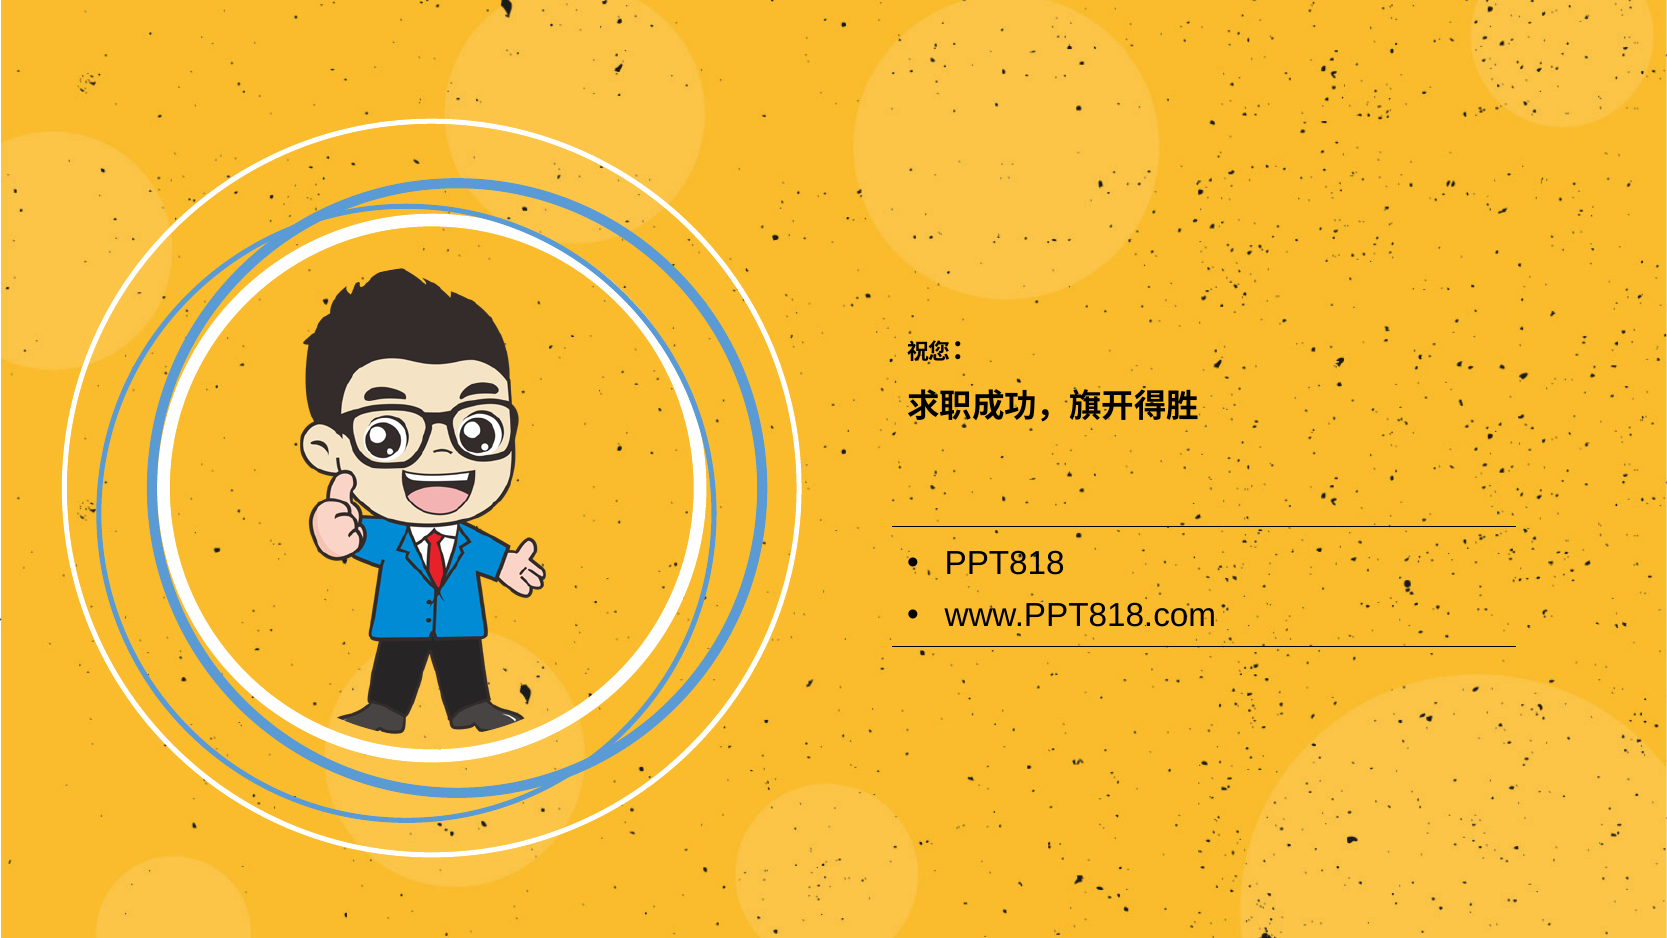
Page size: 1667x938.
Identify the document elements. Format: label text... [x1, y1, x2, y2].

title 祝您： 求职成功，旗开得胜 [892, 308, 1628, 432]
text_box www.PPT818.com [892, 590, 1628, 642]
picture [0, 0, 1667, 938]
text_box PPT818 [892, 538, 1628, 590]
